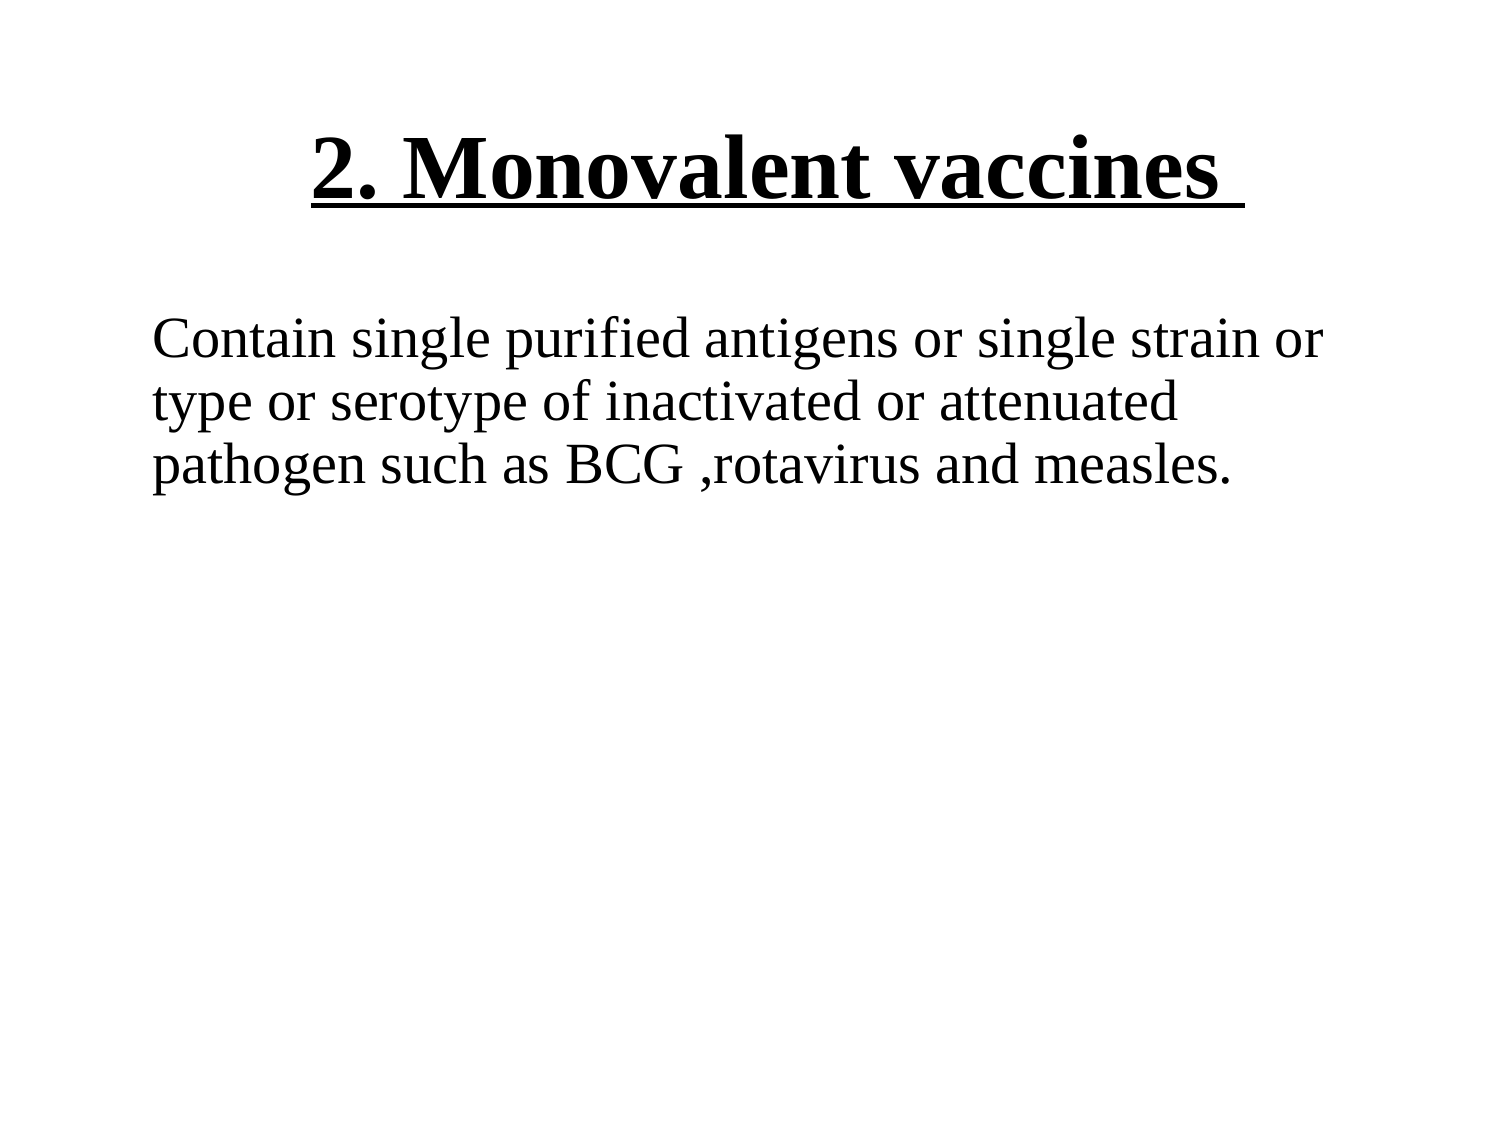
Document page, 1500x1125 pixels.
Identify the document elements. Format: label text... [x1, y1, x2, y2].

list Contain single purified antigens or single strain or type or serotype of inactivated or attenuated pathogen such as BCG ,rotavirus and measles. [137, 299, 1408, 1014]
title 2. Monovalent vaccines [295, 59, 1500, 278]
